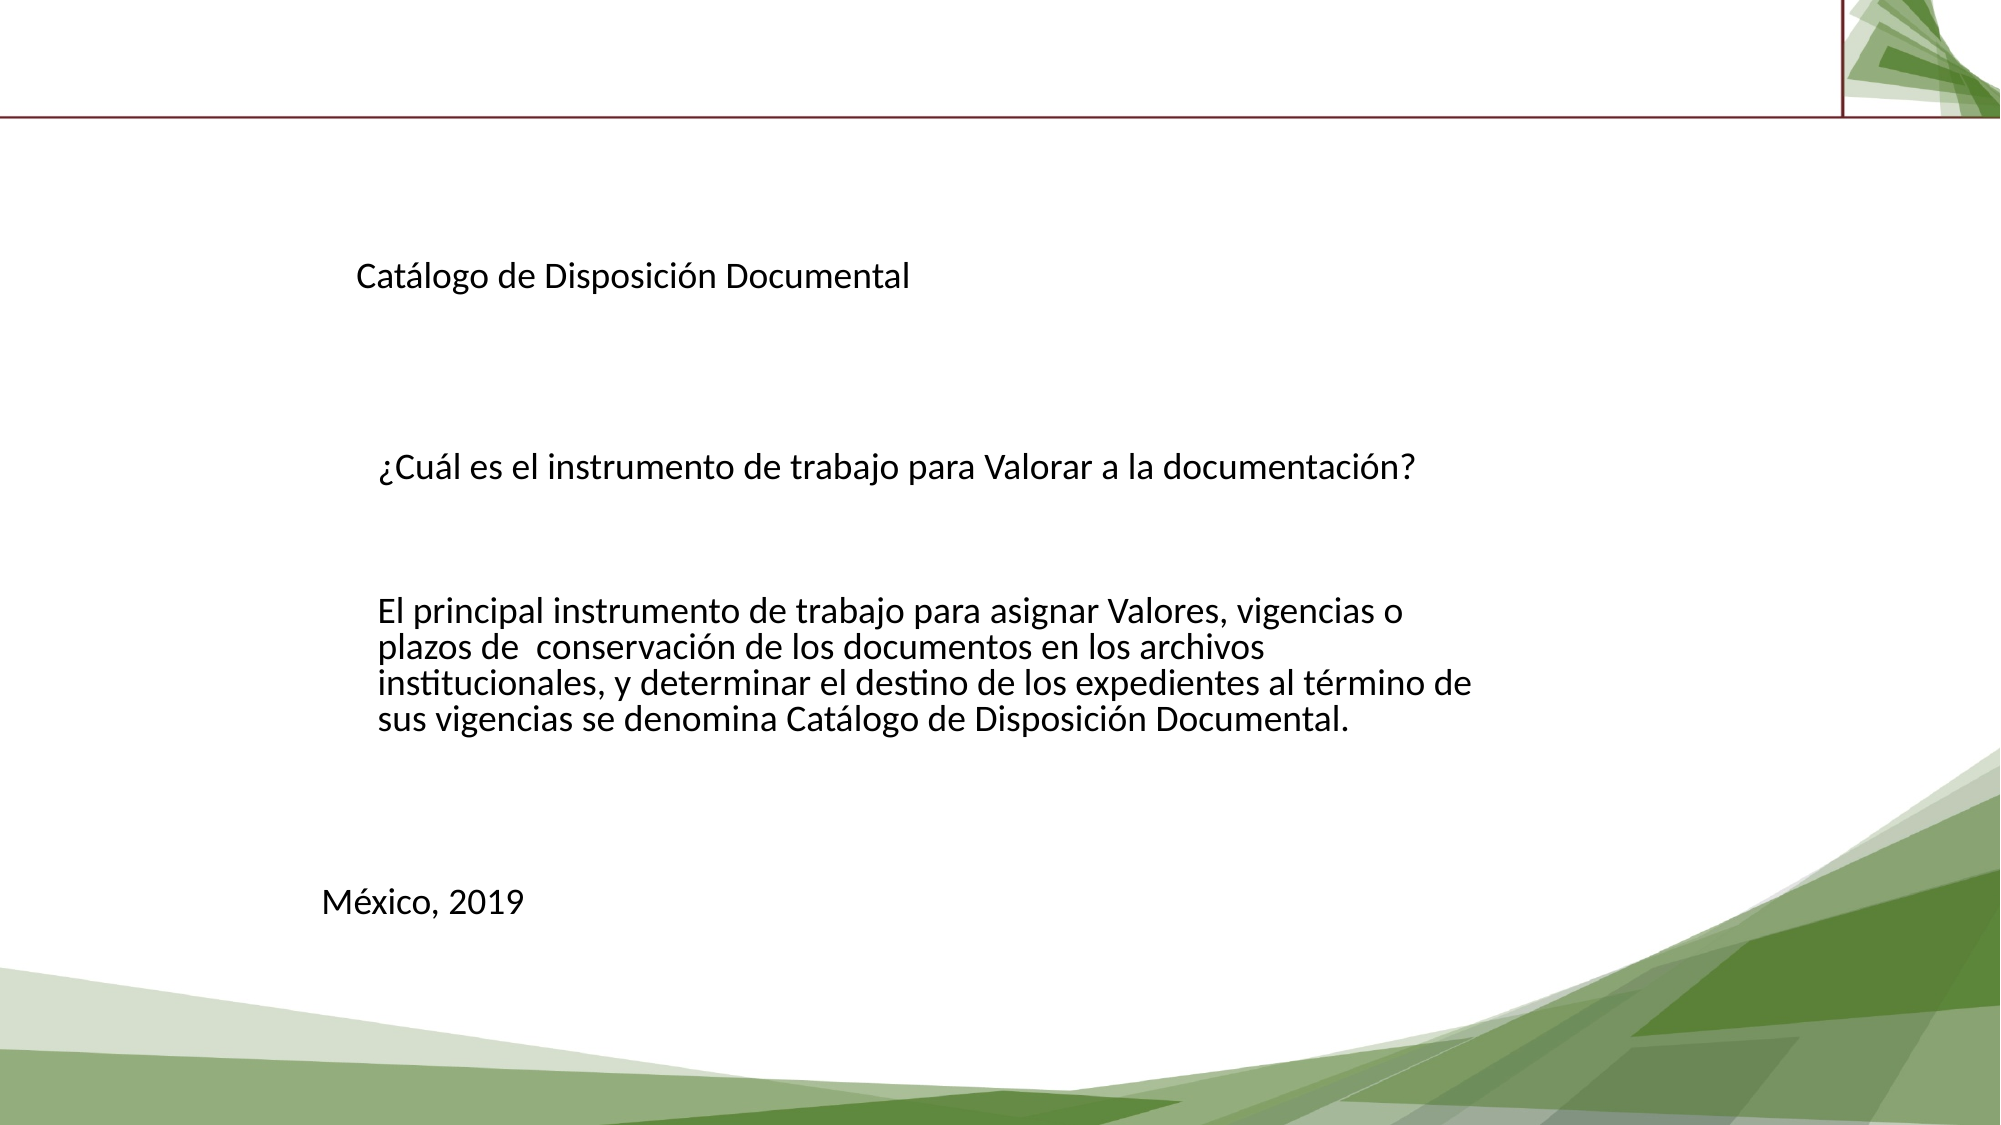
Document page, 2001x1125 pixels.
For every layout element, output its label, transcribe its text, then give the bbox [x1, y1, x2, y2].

text_box México, 2019 [306, 870, 540, 930]
picture [0, 0, 2000, 1125]
text_box ¿Cuál es el instrumento de trabajo para Valorar a la documentación? El principal instrumento de trabajo para asignar Valores, vigencias o plazos de conservación de los documentos en los archivos institucionales, y determinar el destino de los expedientes al término de sus vigencias se denomina Catálogo de Disposición Documental. [362, 398, 1497, 747]
text_box Catálogo de Disposición Documental [341, 243, 926, 303]
